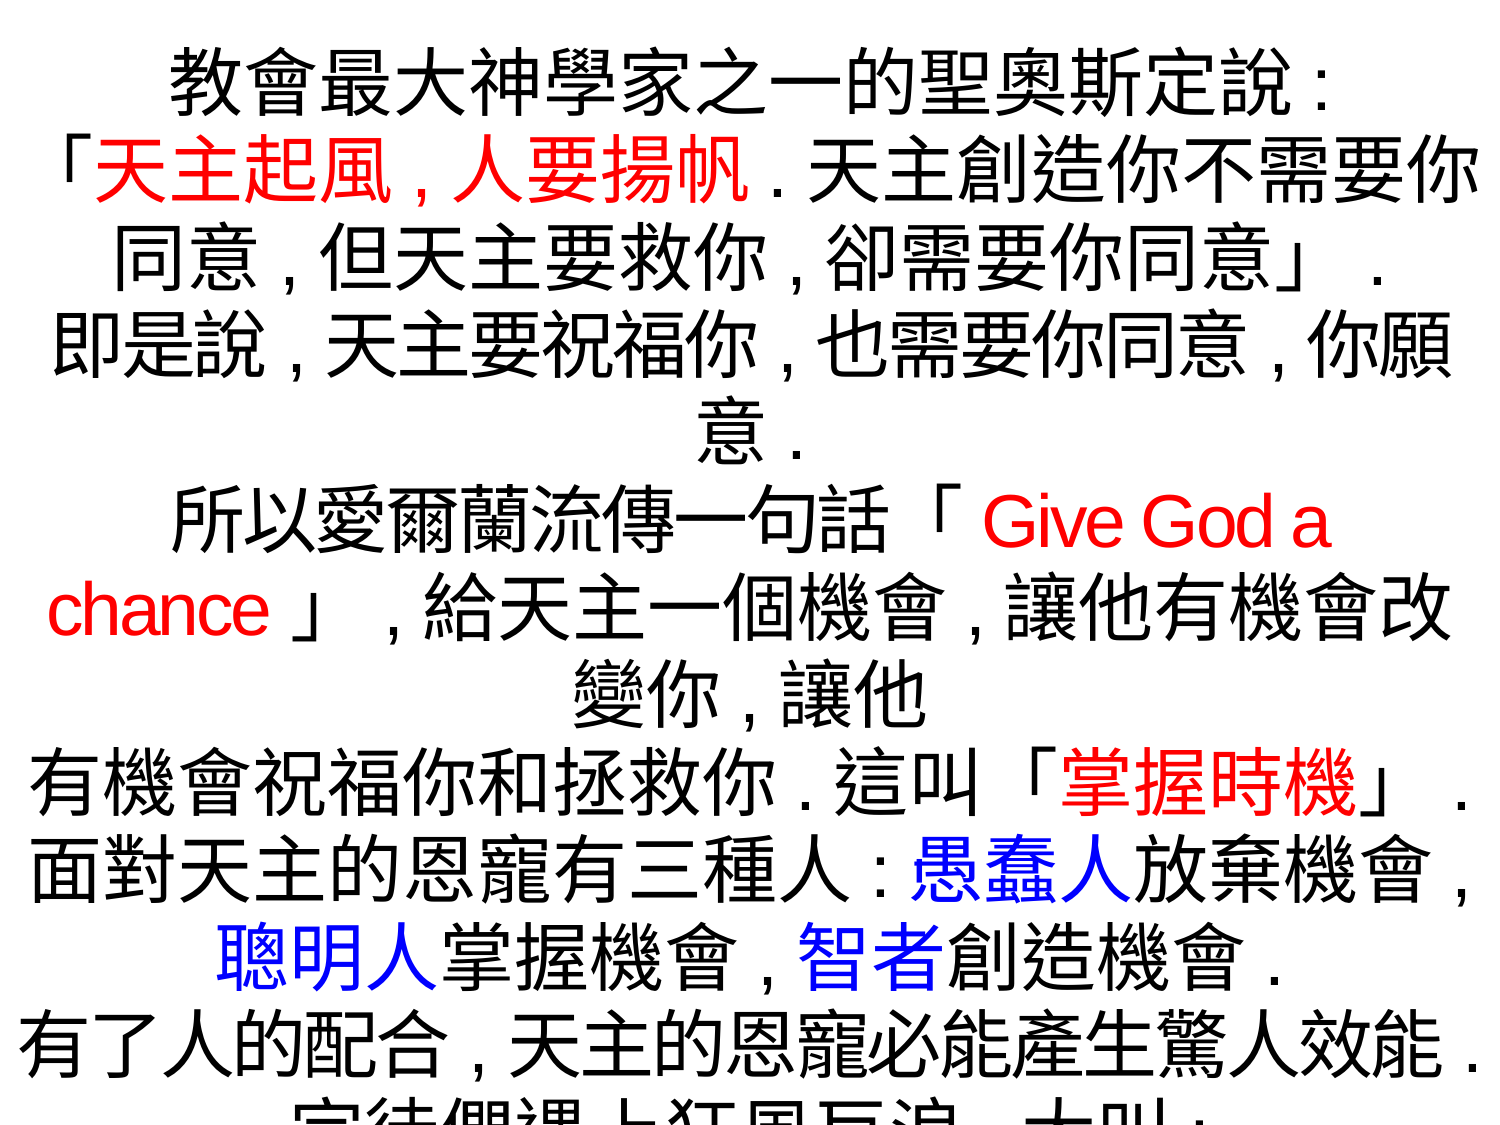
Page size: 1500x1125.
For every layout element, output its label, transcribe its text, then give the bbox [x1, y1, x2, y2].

subtitle 教會最大神學家之一的聖奧斯定說: 「天主起風,人要揚帆.天主創造你不需要你 同意,但天主要救你,卻需要你同意」. 即是說,天主要祝福你,也需要你同意,你願意. 所以愛爾蘭流傳一句話「Give God a chance」,給天主一個機會,讓他有機會改變你,讓他 有機會祝福你和拯救你.這叫「掌握時機」. 面對天主的恩寵有三種人:愚蠢人放棄機會, 聰明人掌握機會,智者創造機會. 有了人的配合,天主的恩寵必能產生驚人效能. 宗徒們遇上狂風巨浪,大叫: 「主,我們要死了,你不管嗎?」 [0, 0, 1500, 1125]
